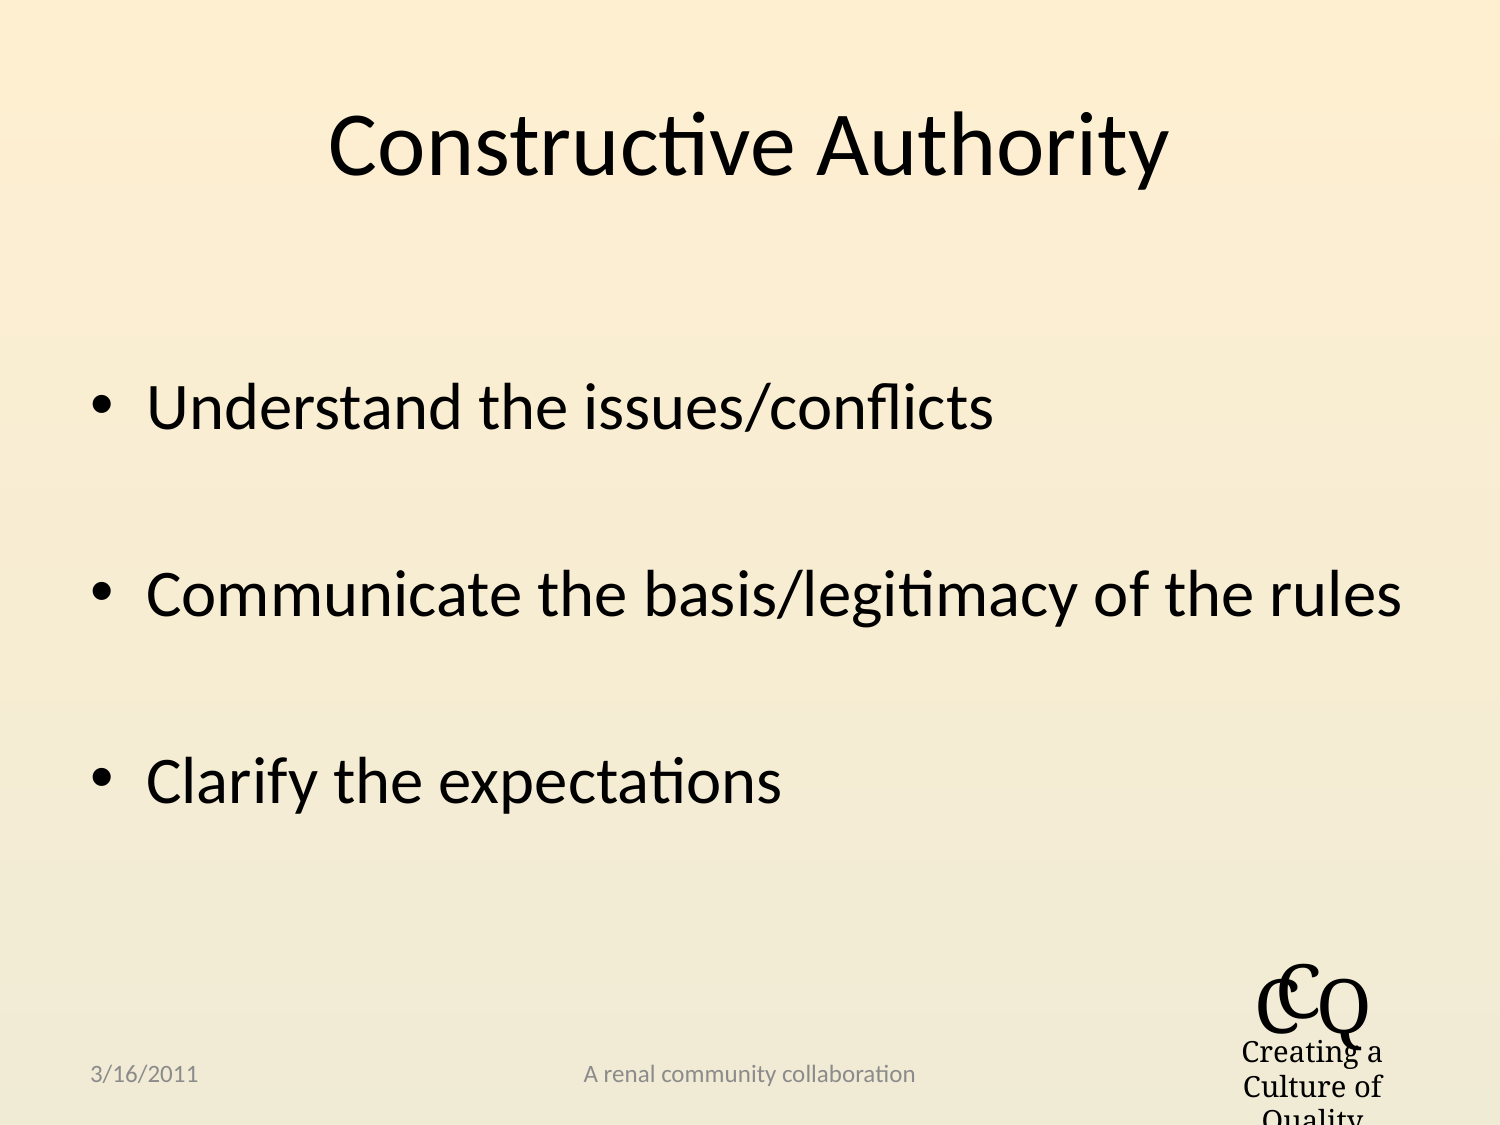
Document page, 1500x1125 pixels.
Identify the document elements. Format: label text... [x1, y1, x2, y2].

footer A renal community collaboration [512, 1042, 988, 1103]
list Understand the issues/conflicts Communicate the basis/legitimacy of the rules Clarify the expectations [75, 262, 1425, 1005]
title Constructive Authority [75, 45, 1425, 233]
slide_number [75, 1042, 425, 1103]
